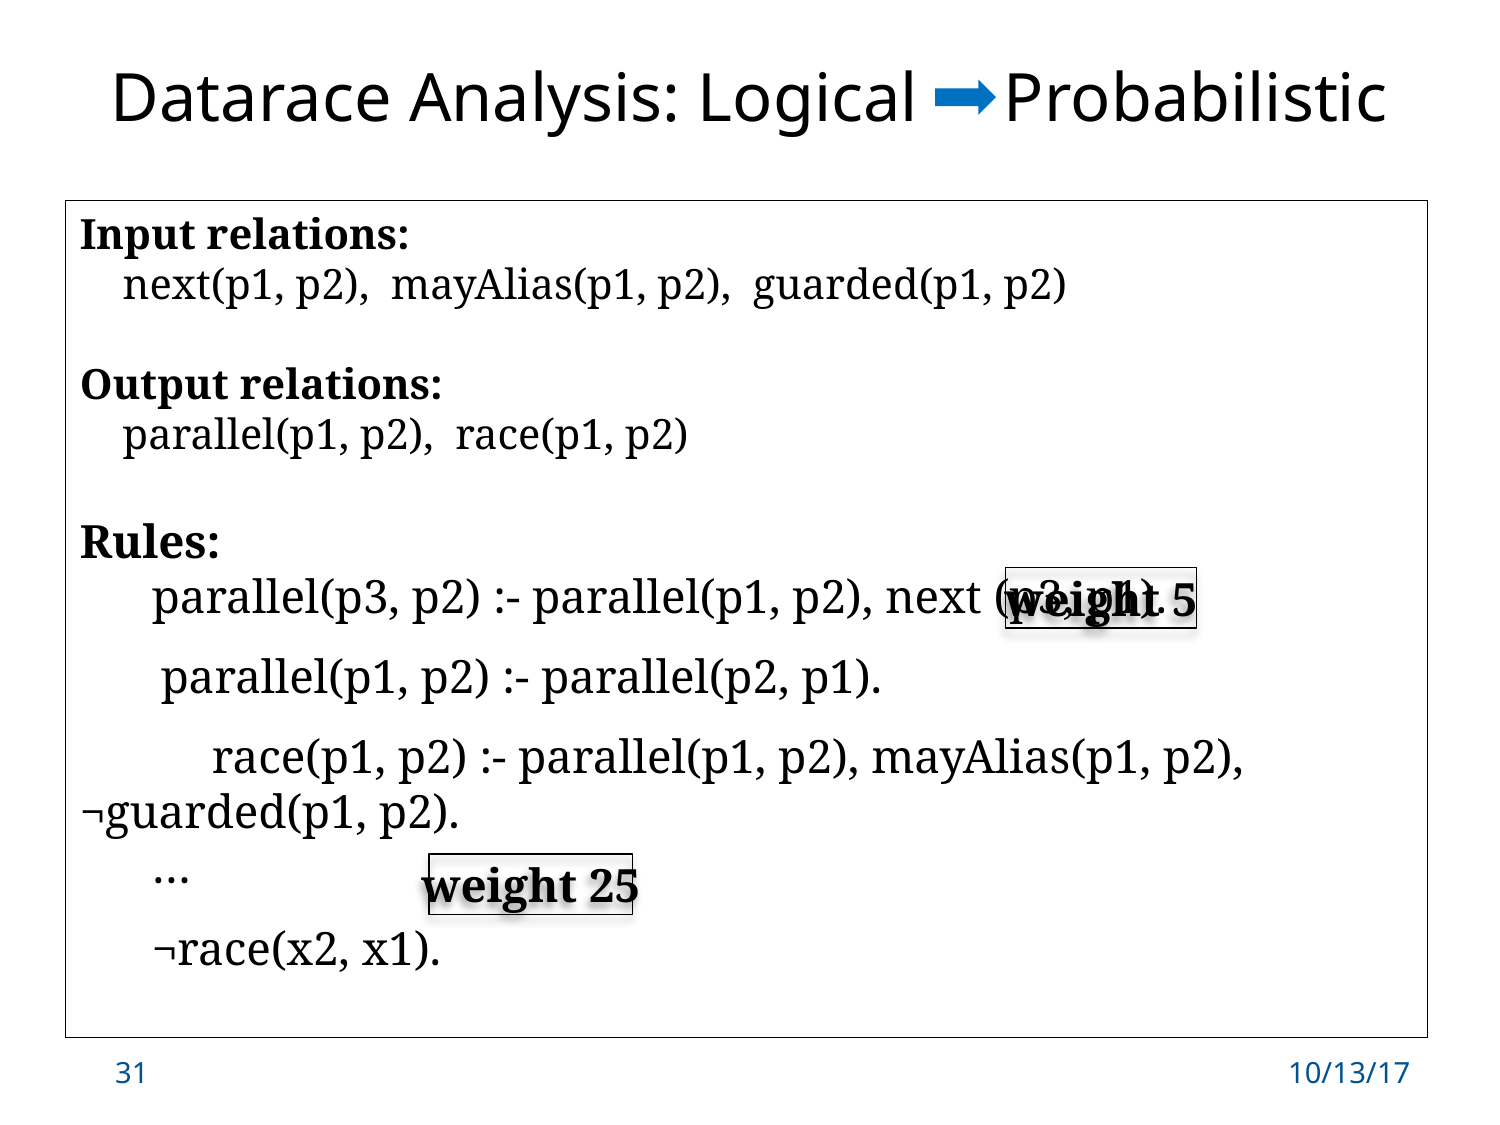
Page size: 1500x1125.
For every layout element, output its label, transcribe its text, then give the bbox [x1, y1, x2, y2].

text_box Input relations: next(p1, p2), mayAlias(p1, p2), guarded(p1, p2) Output relations: parallel(p1, p2), race(p1, p2) Rules: parallel(p3, p2) :- parallel(p1, p2), next (p3, p1). (2) parallel(p1, p2) :- parallel(p2, p1). race(p1, p2) :- parallel(p1, p2), mayAlias(p1, p2), ¬guarded(p1, p2). … ¬race(x2, x1). [65, 200, 1428, 1038]
text_box weight 5 [1005, 567, 1197, 629]
text_box [933, 78, 998, 117]
title Datarace Analysis: Logical Probabilistic [75, 25, 1425, 165]
slide_number 31 [100, 1046, 235, 1107]
text_box weight 25 [428, 853, 633, 915]
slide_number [1050, 1046, 1426, 1107]
